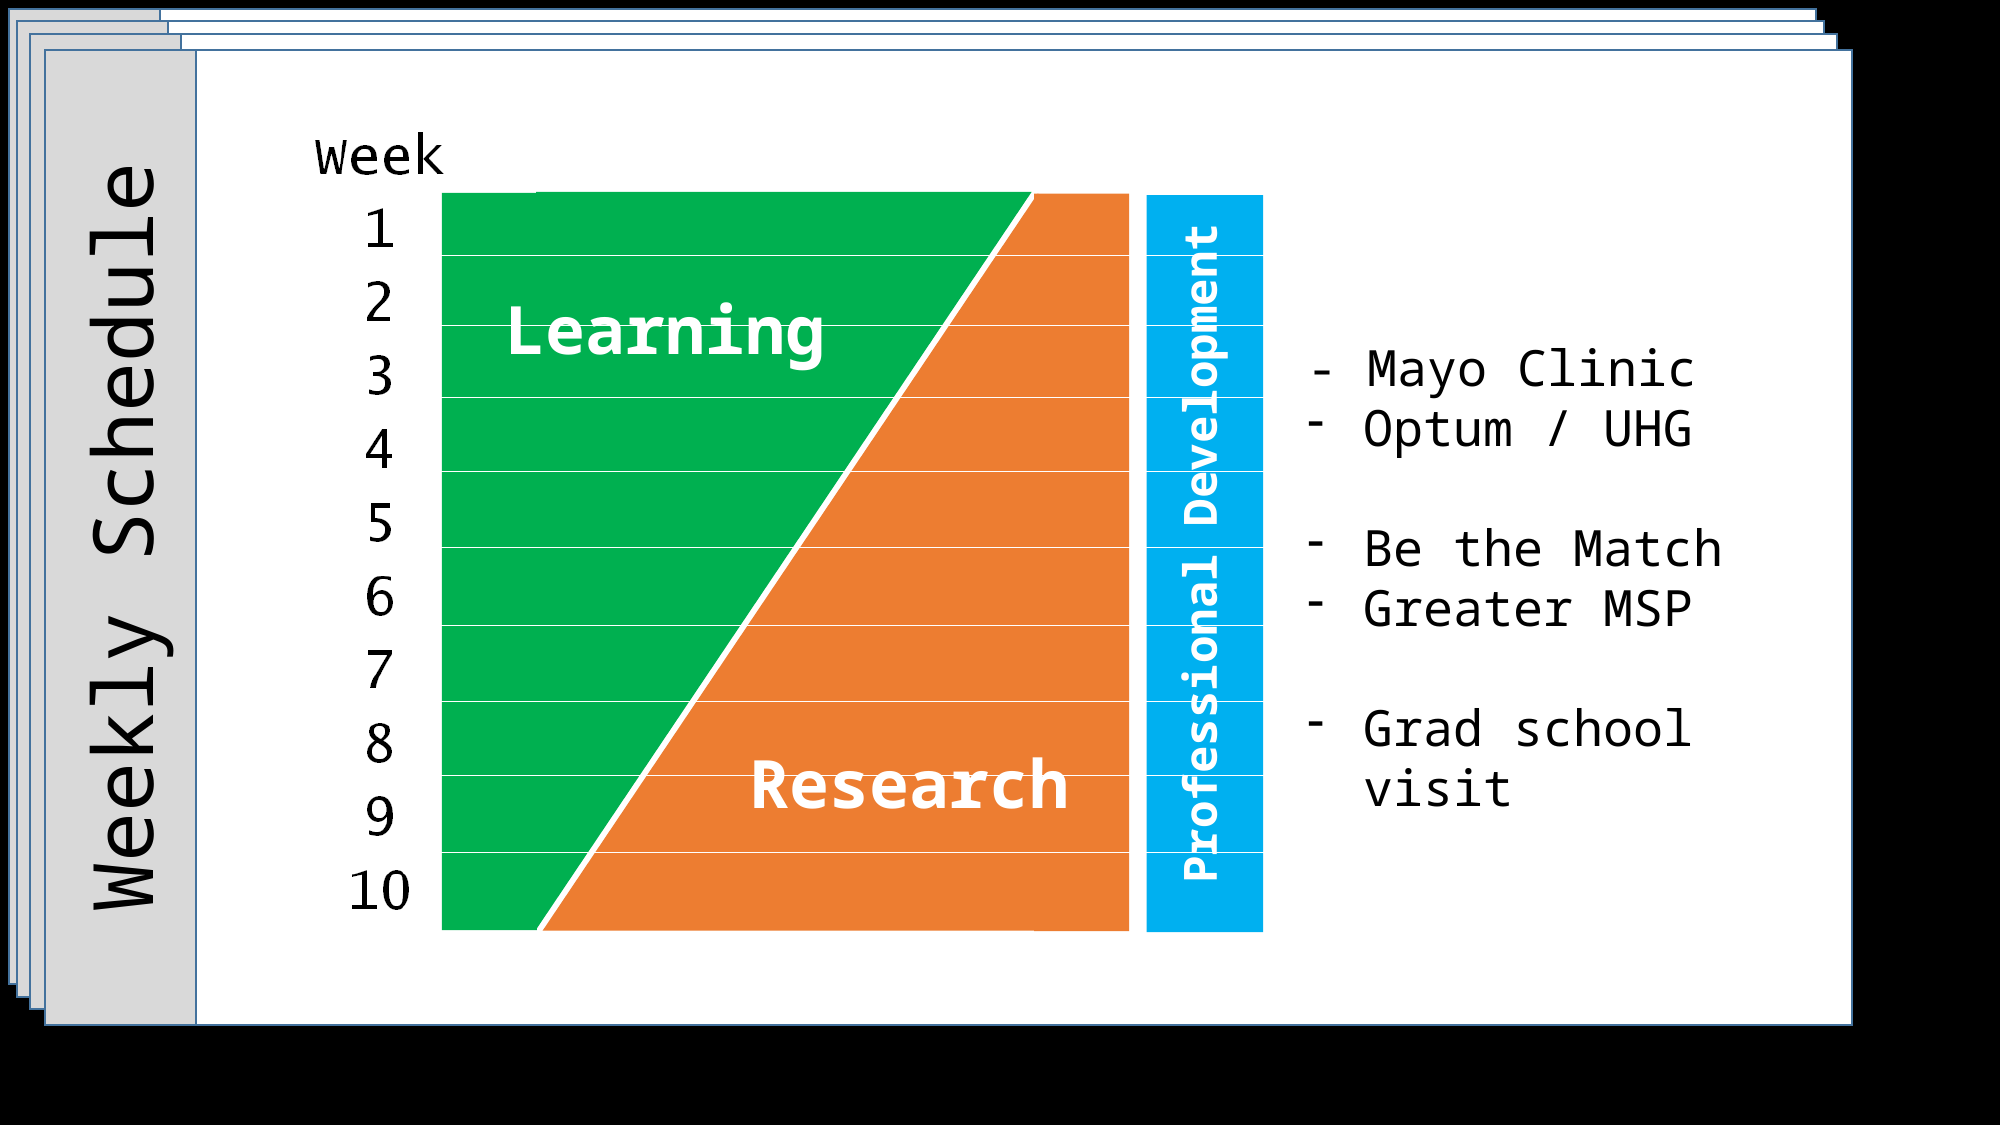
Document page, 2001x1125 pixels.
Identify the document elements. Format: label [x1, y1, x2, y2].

text_box [8, 8, 1816, 985]
text_box [16, 21, 1824, 997]
text_box [44, 49, 1852, 1026]
text_box [296, 184, 1374, 933]
picture [281, 130, 464, 925]
text_box [29, 33, 1837, 1010]
